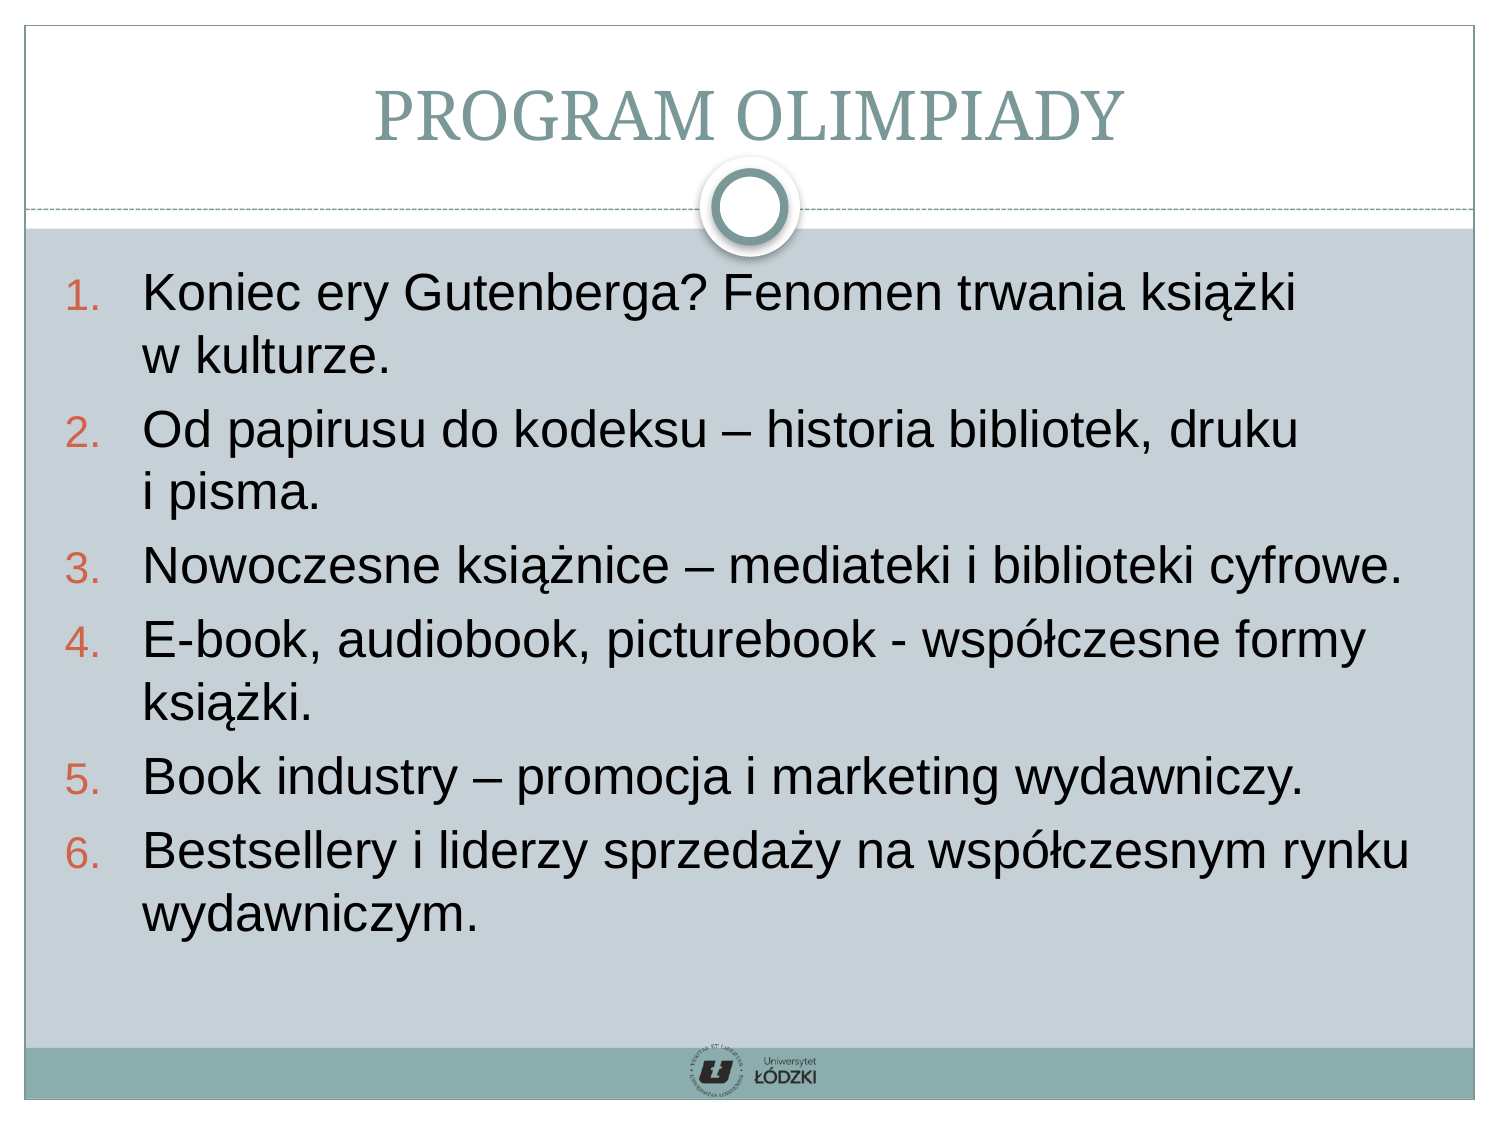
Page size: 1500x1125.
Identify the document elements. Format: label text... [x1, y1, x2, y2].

picture [690, 1044, 816, 1098]
list Koniec ery Gutenberga? Fenomen trwania książki w kulturze. Od papirusu do kodeksu – historia bibliotek, druku i pisma. Nowoczesne książnice – mediateki i biblioteki cyfrowe. E-book, audiobook, picturebook - współczesne formy książki. Book industry – promocja i marketing wydawniczy. Bestsellery i liderzy sprzedaży na współczesnym rynku wydawniczym. [49, 250, 1445, 1001]
title PROGRAM OLIMPIADY [49, 37, 1450, 163]
